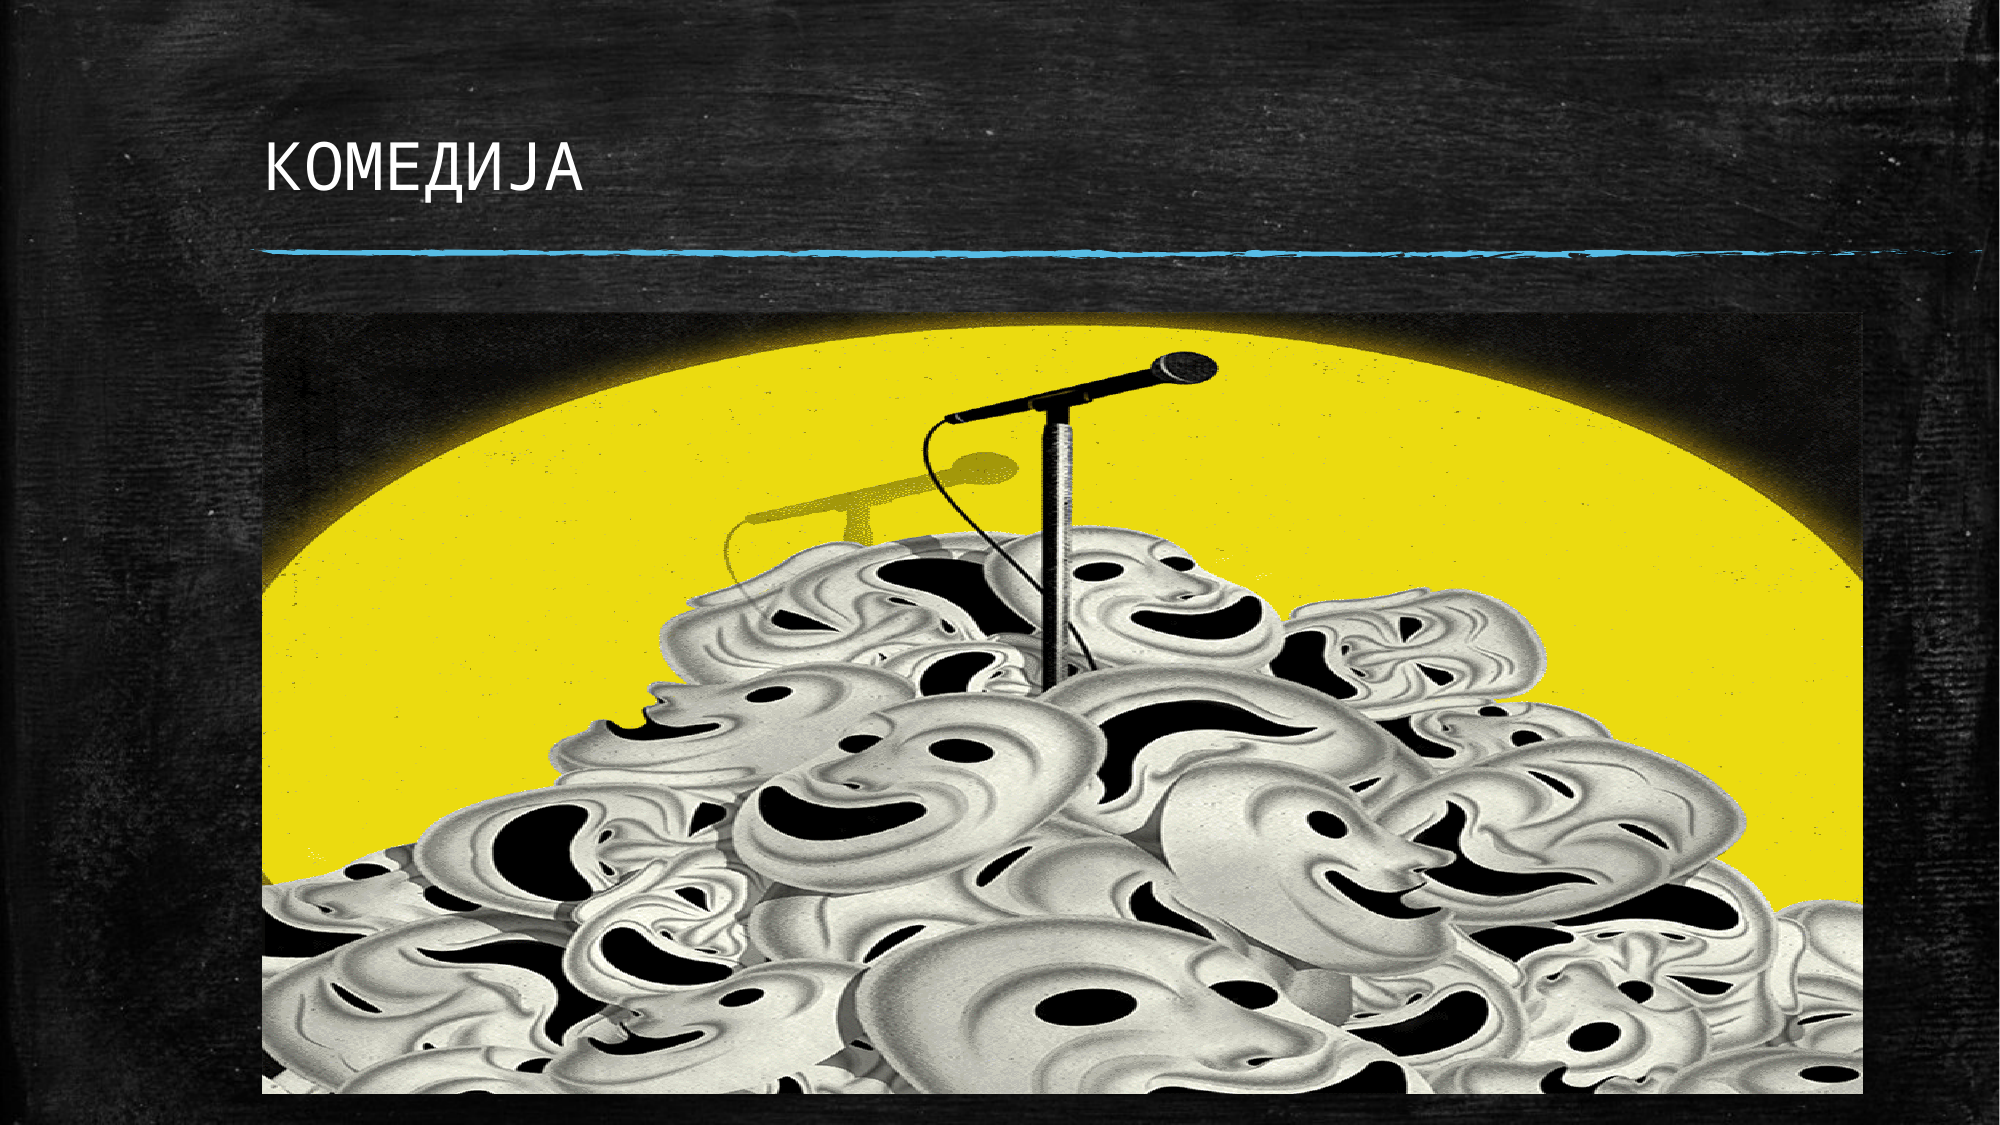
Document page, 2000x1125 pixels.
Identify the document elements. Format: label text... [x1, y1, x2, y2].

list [262, 312, 1862, 1094]
title КОМЕДИЈА [249, 45, 1750, 213]
